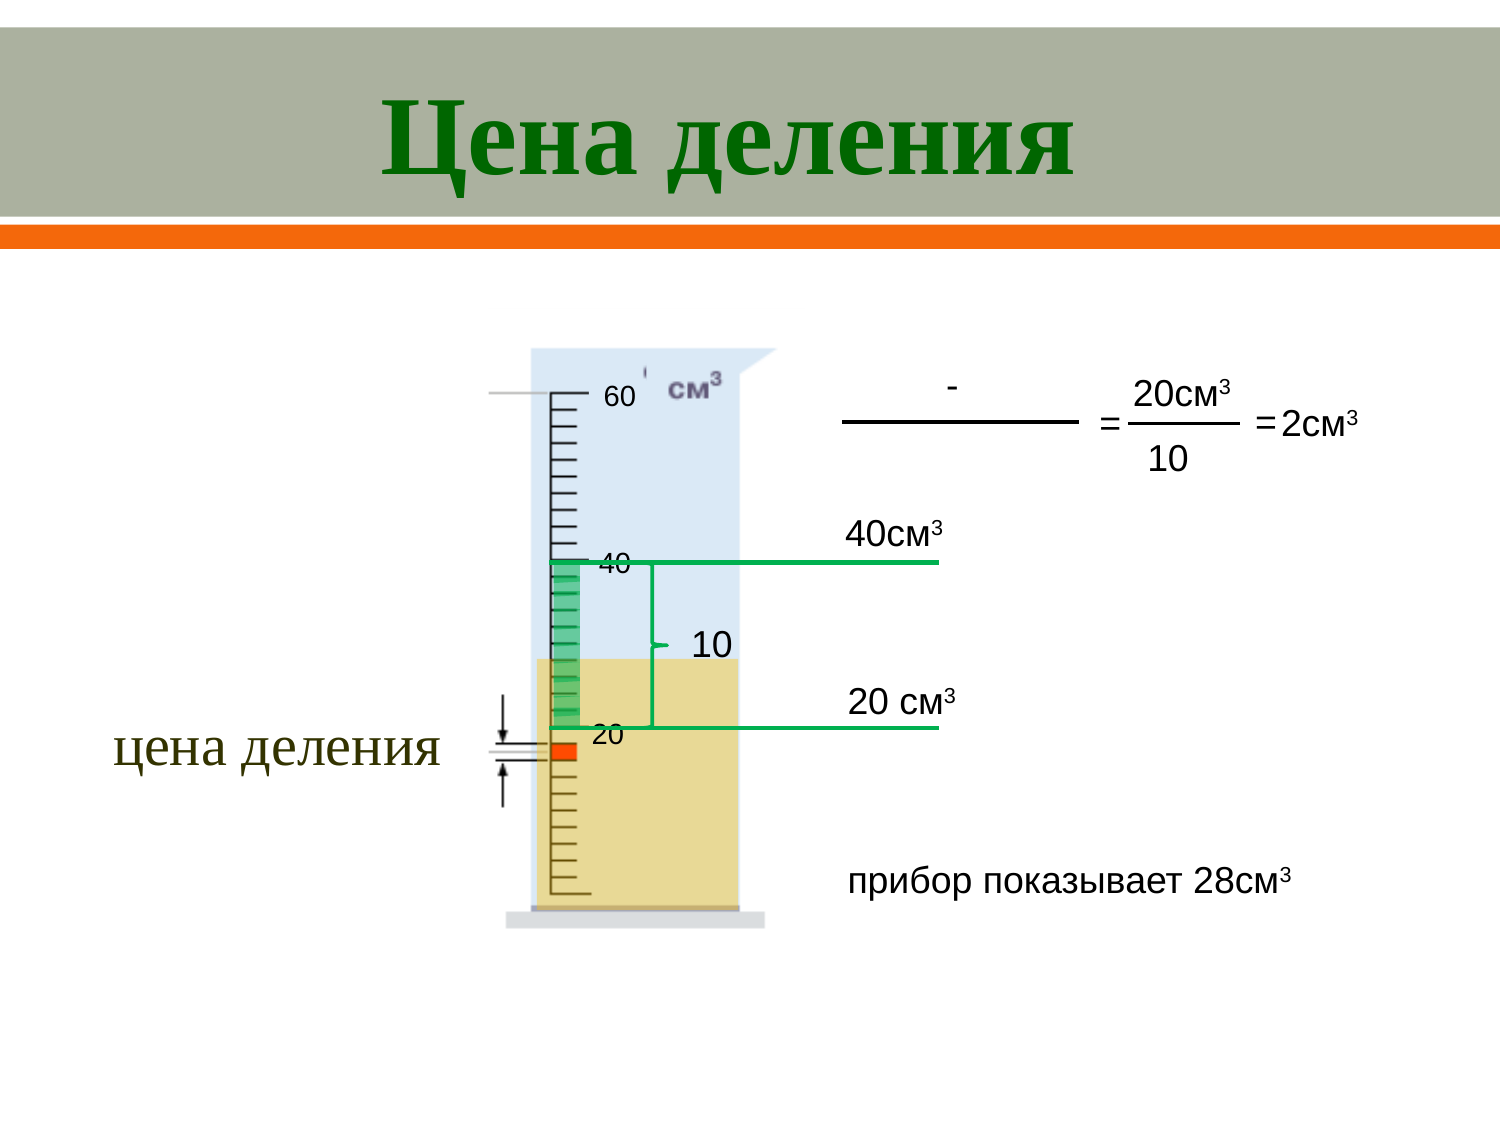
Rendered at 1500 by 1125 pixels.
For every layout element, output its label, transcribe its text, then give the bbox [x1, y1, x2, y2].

text_box 20 см3 [832, 669, 987, 730]
text_box цена деления [17, 699, 483, 807]
text_box 2см3 [1266, 391, 1462, 452]
text_box прибор показывает 28см3 [832, 848, 1331, 909]
text_box 10 [1132, 430, 1236, 487]
text_box Цена деления [126, 54, 1309, 161]
text_box - [931, 353, 991, 414]
text_box 40см3 [830, 501, 984, 562]
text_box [488, 307, 805, 953]
text_box = [1240, 390, 1300, 451]
text_box = [1084, 391, 1134, 452]
text_box 20см3 [1118, 361, 1314, 421]
